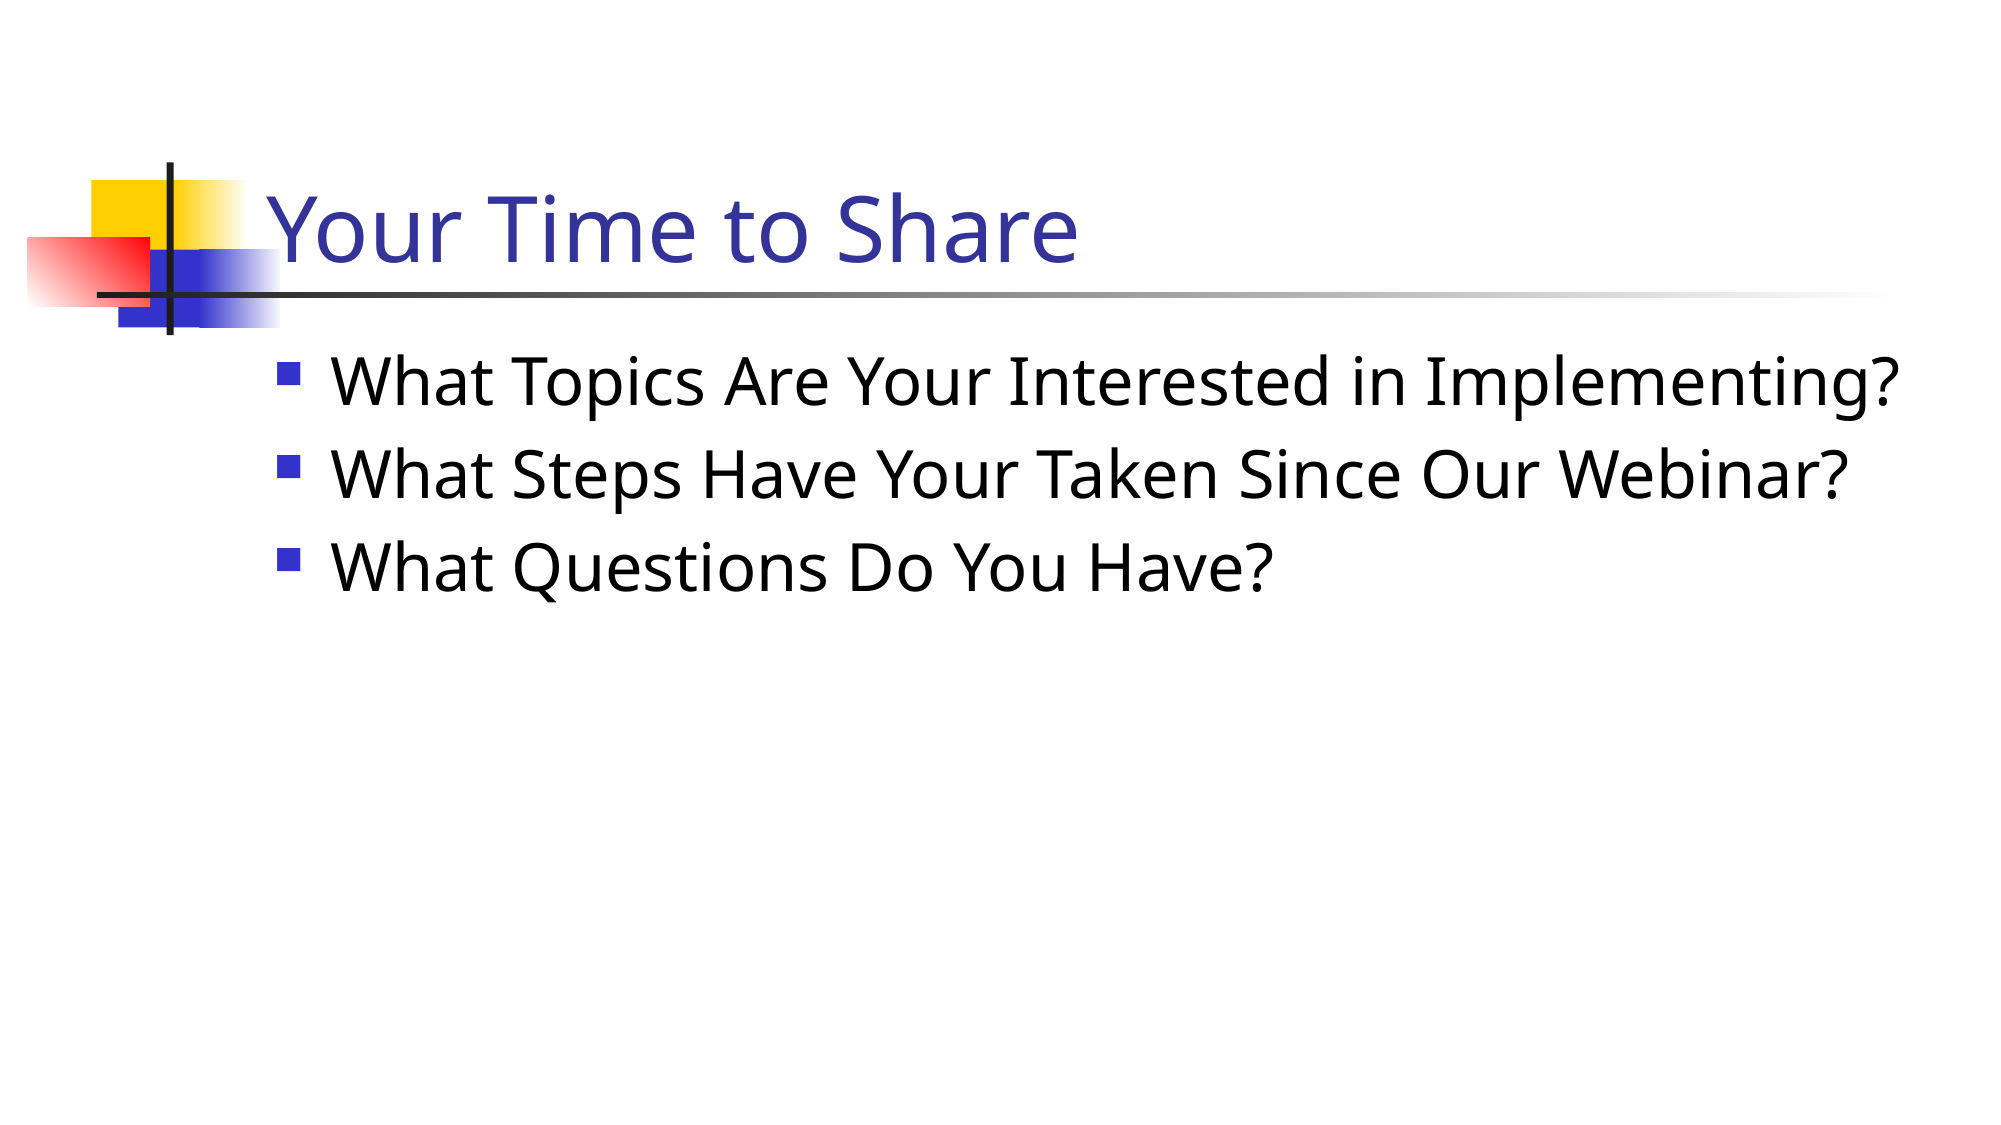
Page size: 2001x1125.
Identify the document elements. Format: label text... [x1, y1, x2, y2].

list What Topics Are Your Interested in Implementing? What Steps Have Your Taken Since Our Webinar? What Questions Do You Have? [258, 331, 1959, 1006]
title Your Time to Share [251, 101, 1957, 289]
